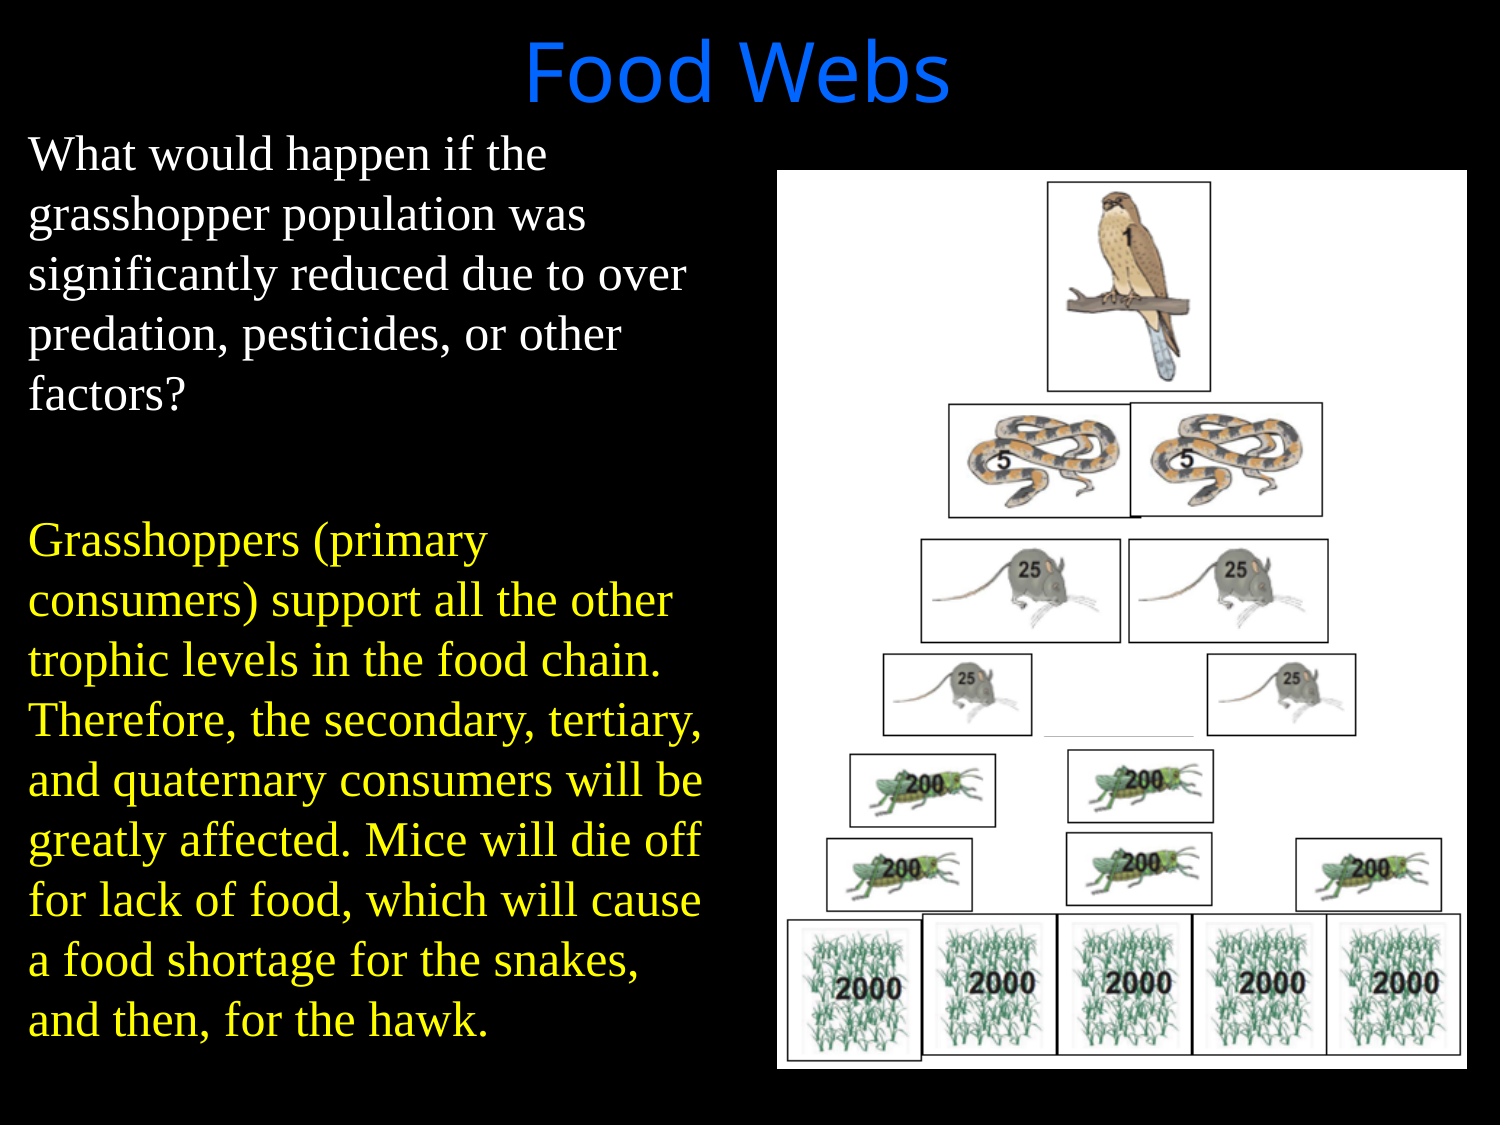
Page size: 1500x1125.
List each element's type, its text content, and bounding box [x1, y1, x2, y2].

list What would happen if the grasshopper population was significantly reduced due to over predation, pesticides, or other factors? Grasshoppers (primary consumers) support all the other trophic levels in the food chain. Therefore, the secondary, tertiary, and quaternary consumers will be greatly affected. Mice will die off for lack of food, which will cause a food shortage for the snakes, and then, for the hawk. [12, 112, 723, 1100]
picture [777, 169, 1467, 1069]
title Food Webs [99, 24, 1375, 113]
